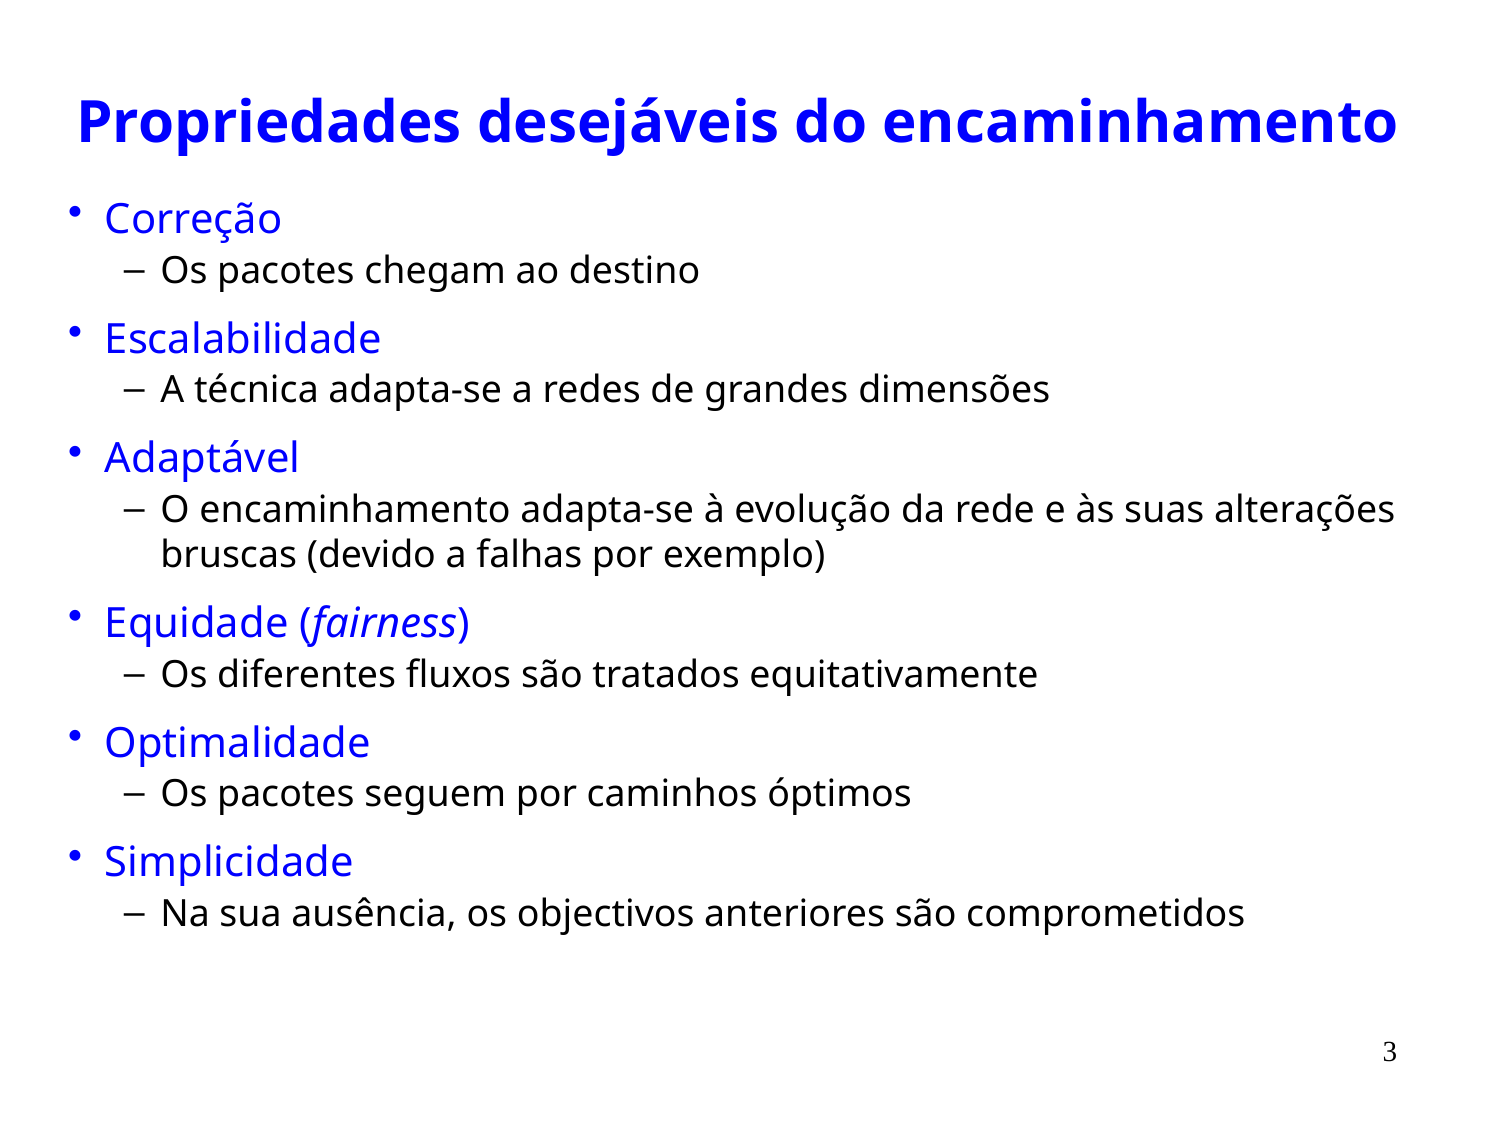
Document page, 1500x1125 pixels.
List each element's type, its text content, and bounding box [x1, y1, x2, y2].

title Propriedades desejáveis do encaminhamento [50, 62, 1425, 175]
list Correção Os pacotes chegam ao destino Escalabilidade A técnica adapta-se a redes de grandes dimensões Adaptável O encaminhamento adapta-se à evolução da rede e às suas alterações bruscas (devido a falhas por exemplo) Equidade (fairness) Os diferentes fluxos são tratados equitativamente Optimalidade Os pacotes seguem por caminhos óptimos Simplicidade Na sua ausência, os objectivos anteriores são comprometidos [53, 184, 1466, 1085]
slide_number 3 [1262, 1025, 1413, 1088]
